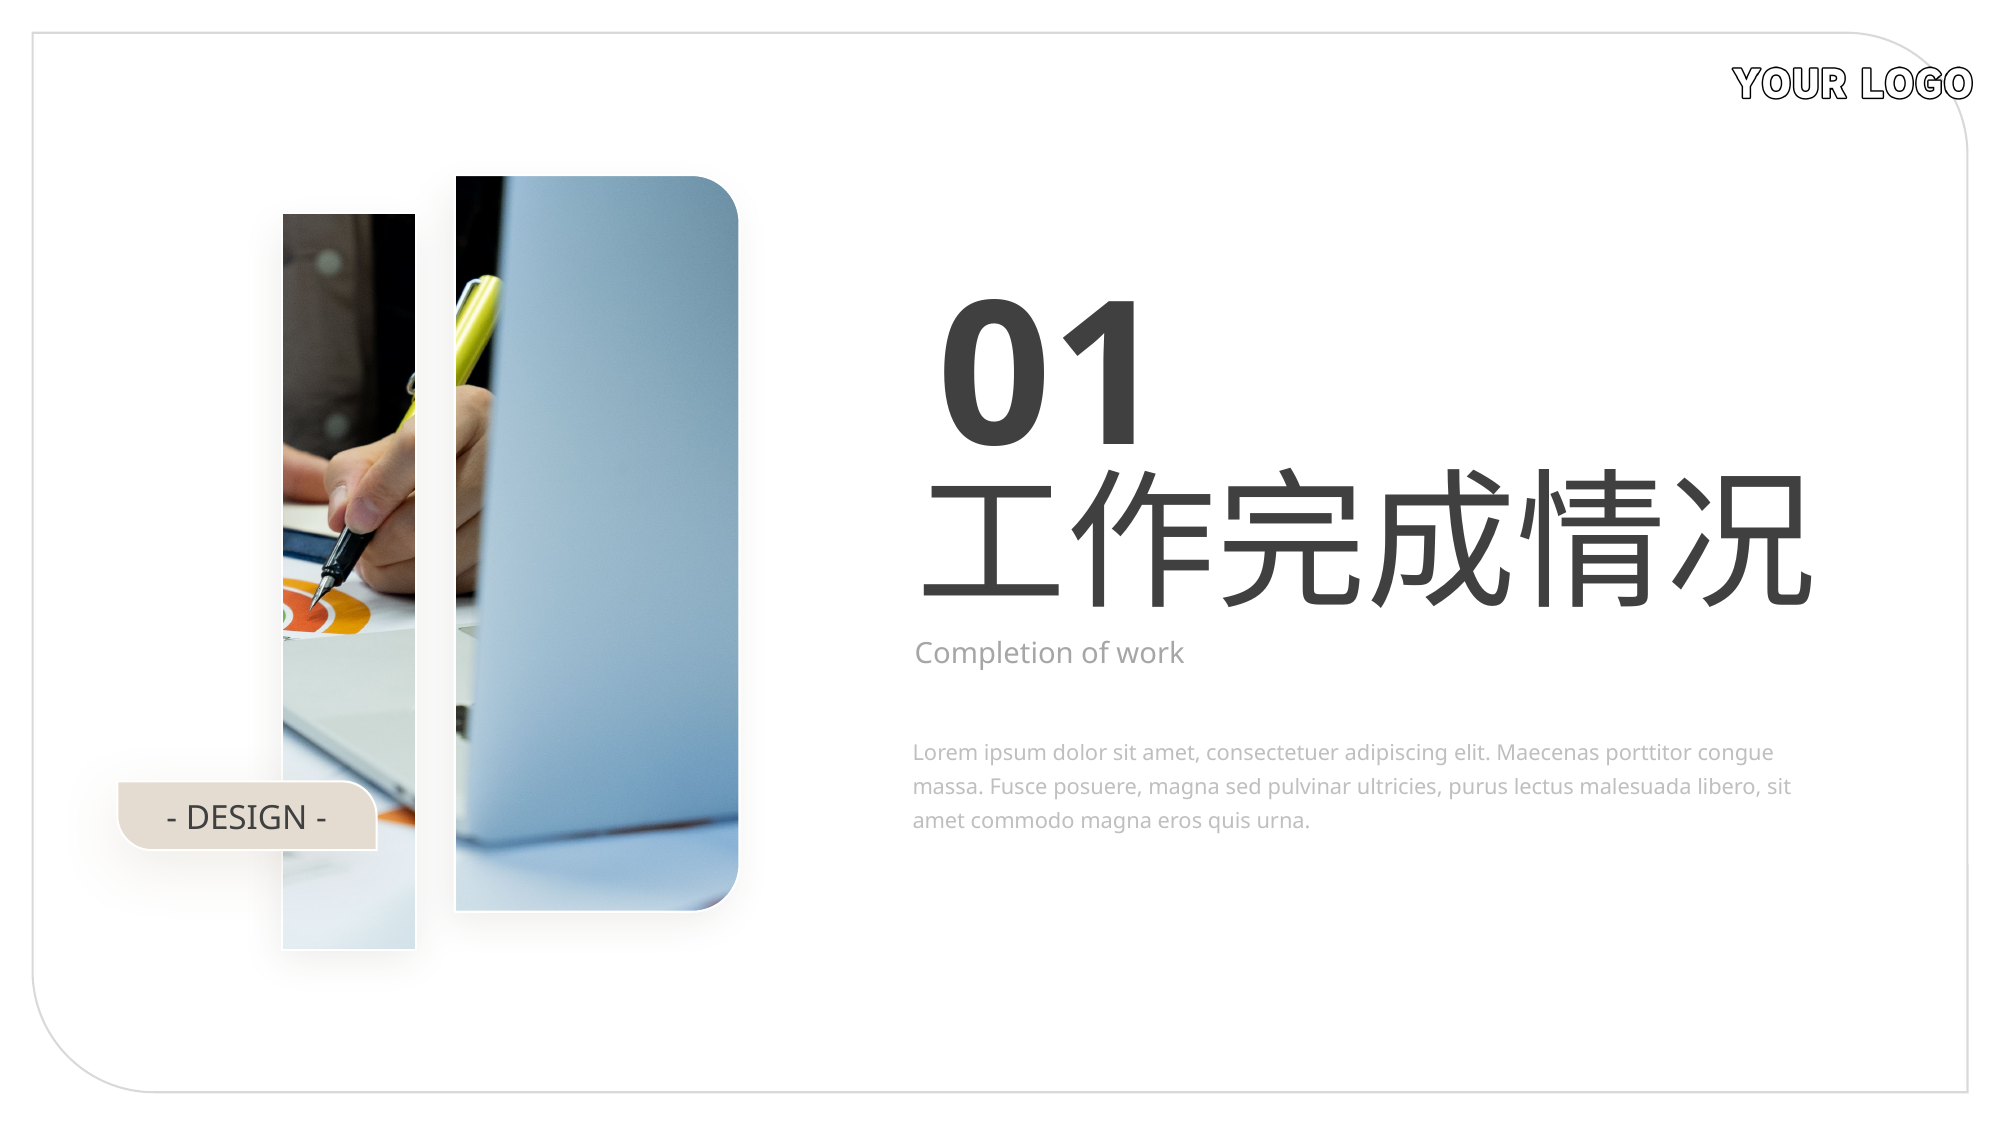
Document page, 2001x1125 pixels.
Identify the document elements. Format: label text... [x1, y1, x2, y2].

text_box Lorem ipsum dolor sit amet, consectetuer adipiscing elit. Maecenas porttitor congue massa. Fusce posuere, magna sed pulvinar ultricies, purus lectus malesuada libero, sit amet commodo magna eros quis urna. [912, 731, 1810, 834]
picture [282, 175, 740, 950]
text_box 工作完成情况 [916, 445, 1817, 626]
text_box - DESIGN - [117, 781, 282, 851]
text_box [31, 31, 1969, 1094]
text_box Completion of work [914, 637, 1185, 670]
text_box 01 [937, 244, 1167, 485]
picture [1731, 66, 1973, 100]
